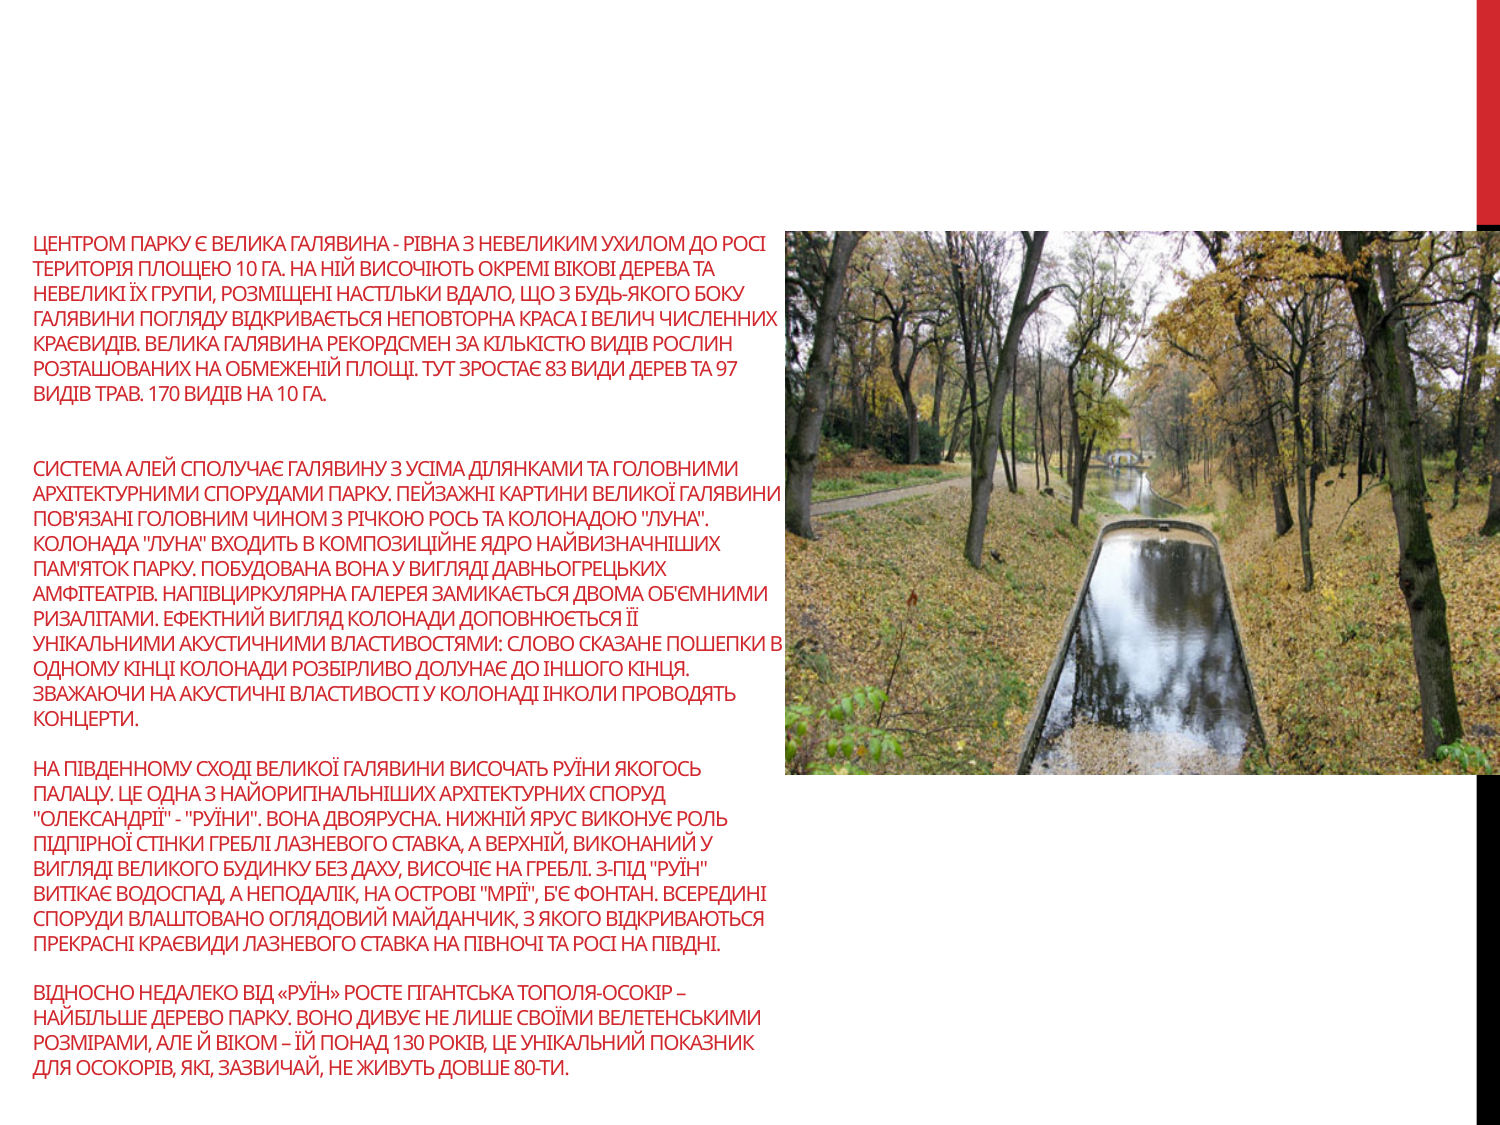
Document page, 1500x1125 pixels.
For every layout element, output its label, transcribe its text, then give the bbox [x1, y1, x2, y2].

title Центром парку є Велика галявина - рівна з невеликим ухилом до Росі територія площею 10 га. На ній височіють окремі вікові дерева та невеликі їх групи, розміщені настільки вдало, що з будь-якого боку галявини погляду відкривається неповторна краса і велич численних краєвидів. Велика галявина рекордсмен за кількістю видів рослин розташованих на обмеженій площі. Тут зростає 83 види дерев та 97 видів трав. 170 видів на 10 га. Система алей сполучає галявину з усіма ділянками та головними архітектурними спорудами парку. Пейзажні картини Великої галявини пов'язані головним чином з річкою Рось та колонадою "Луна". Колонада "Луна" входить в композиційне ядро найвизначніших пам'яток парку. Побудована вона у вигляді давньогрецьких амфітеатрів. Напівциркулярна галерея замикається двома об'ємними ризалітами. Ефектний вигляд колонади доповнюється її унікальними акустичними властивостями: слово сказане пошепки в одному кінці колонади розбірливо долунає до іншого кінця. Зважаючи на акустичні властивості у колонаді інколи проводять концерти. На південному сході Великої галявини височать руїни якогось палацу. Це одна з найоригінальніших архітектурних споруд "Олександрії" - "Руїни". Вона двоярусна. Нижній ярус виконує роль підпірної стінки греблі Лазневого ставка, а верхній, виконаний у вигляді великого будинку без даху, височіє на греблі. З-під "Руїн" витікає водоспад, а неподалік, на острові "Мрії", б'є фонтан. Всередині споруди влаштовано оглядовий майданчик, з якого відкриваються прекрасні краєвиди Лазневого ставка на півночі та Росі на півдні. Відносно недалеко від «Руїн» росте гігантська тополя-осокір – найбільше дерево парку. Воно дивує не лише своїми велетенськими розмірами, але й віком – їй понад 130 років, це унікальний показник для осокорів, які, зазвичай, не живуть довше 80-ти. [17, 0, 798, 1088]
picture [784, 231, 1500, 776]
